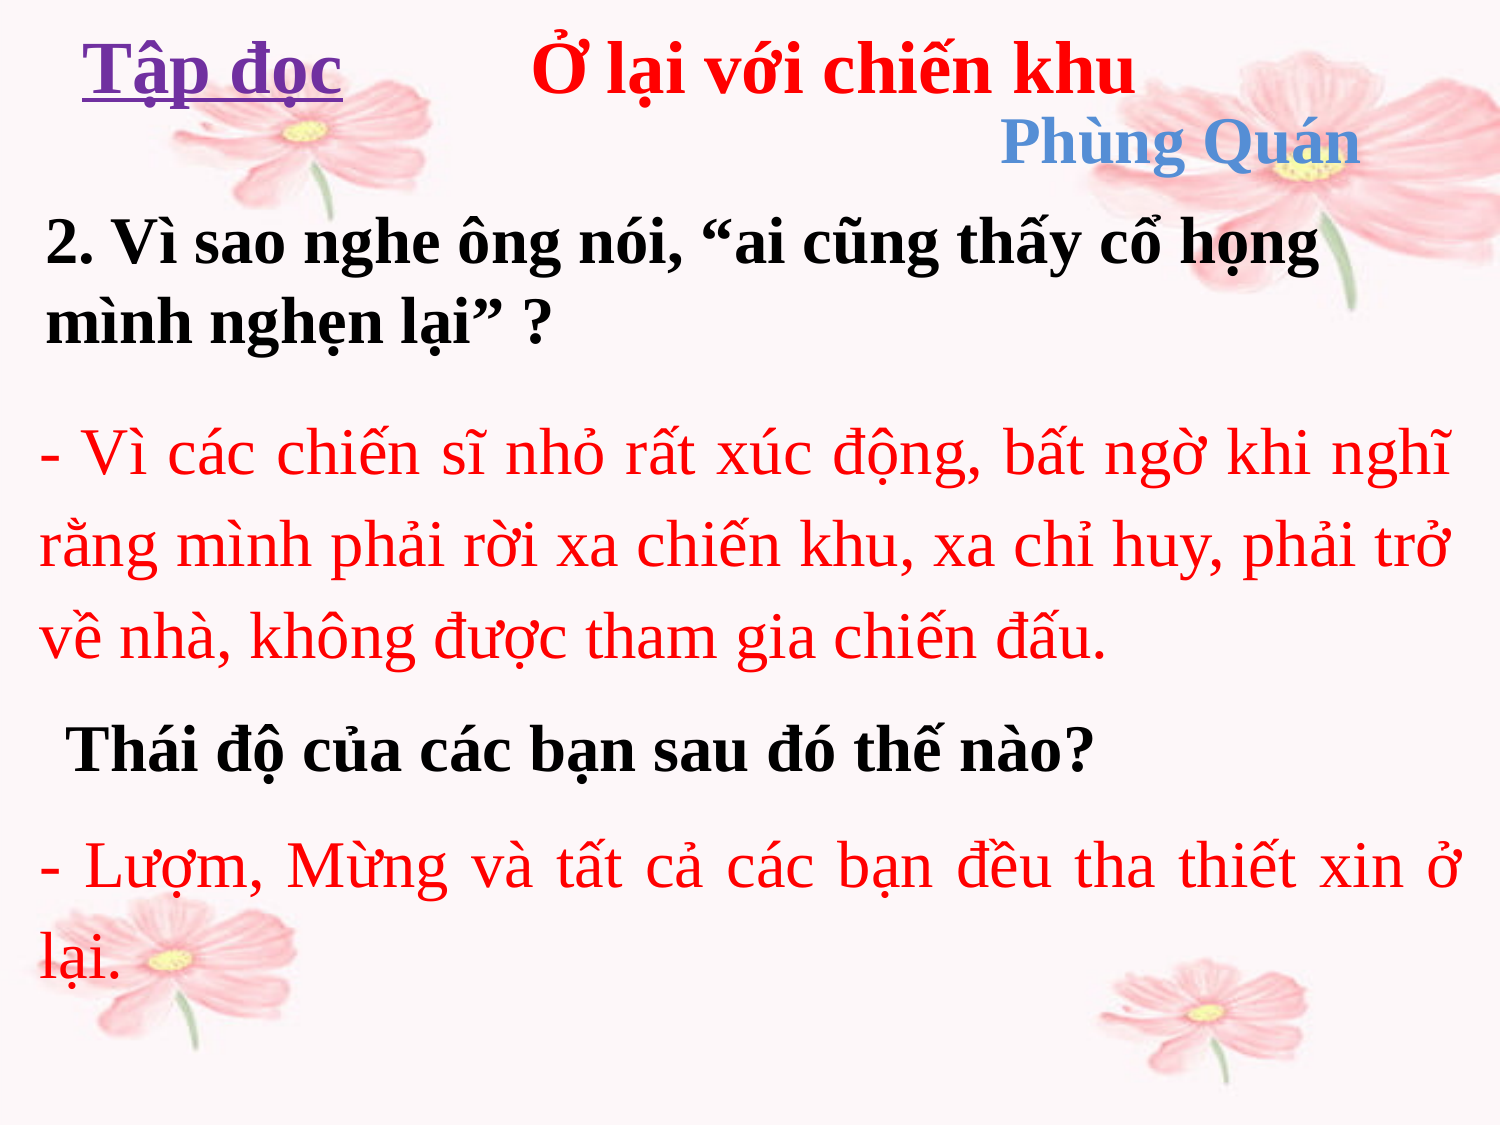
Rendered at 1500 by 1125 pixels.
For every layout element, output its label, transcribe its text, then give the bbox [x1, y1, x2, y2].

text_box - Lượm, Mừng và tất cả các bạn đều tha thiết xin ở lại. [25, 801, 1480, 1000]
text_box Phùng Quán [893, 89, 1469, 185]
text_box - Vì các chiến sĩ nhỏ rất xúc động, bất ngờ khi nghĩ rằng mình phải rời xa chiến khu, xa chỉ huy, phải trở về nhà, không được tham gia chiến đấu. [25, 388, 1469, 680]
picture [0, 0, 1500, 1125]
text_box Tập đọc Ở lại với chiến khu [67, 11, 1438, 116]
text_box Thái độ của các bạn sau đó thế nào? [34, 696, 1113, 792]
text_box 2. Vì sao nghe ông nói, “ai cũng thấy cổ họng mình nghẹn lại” ? [30, 189, 1475, 365]
